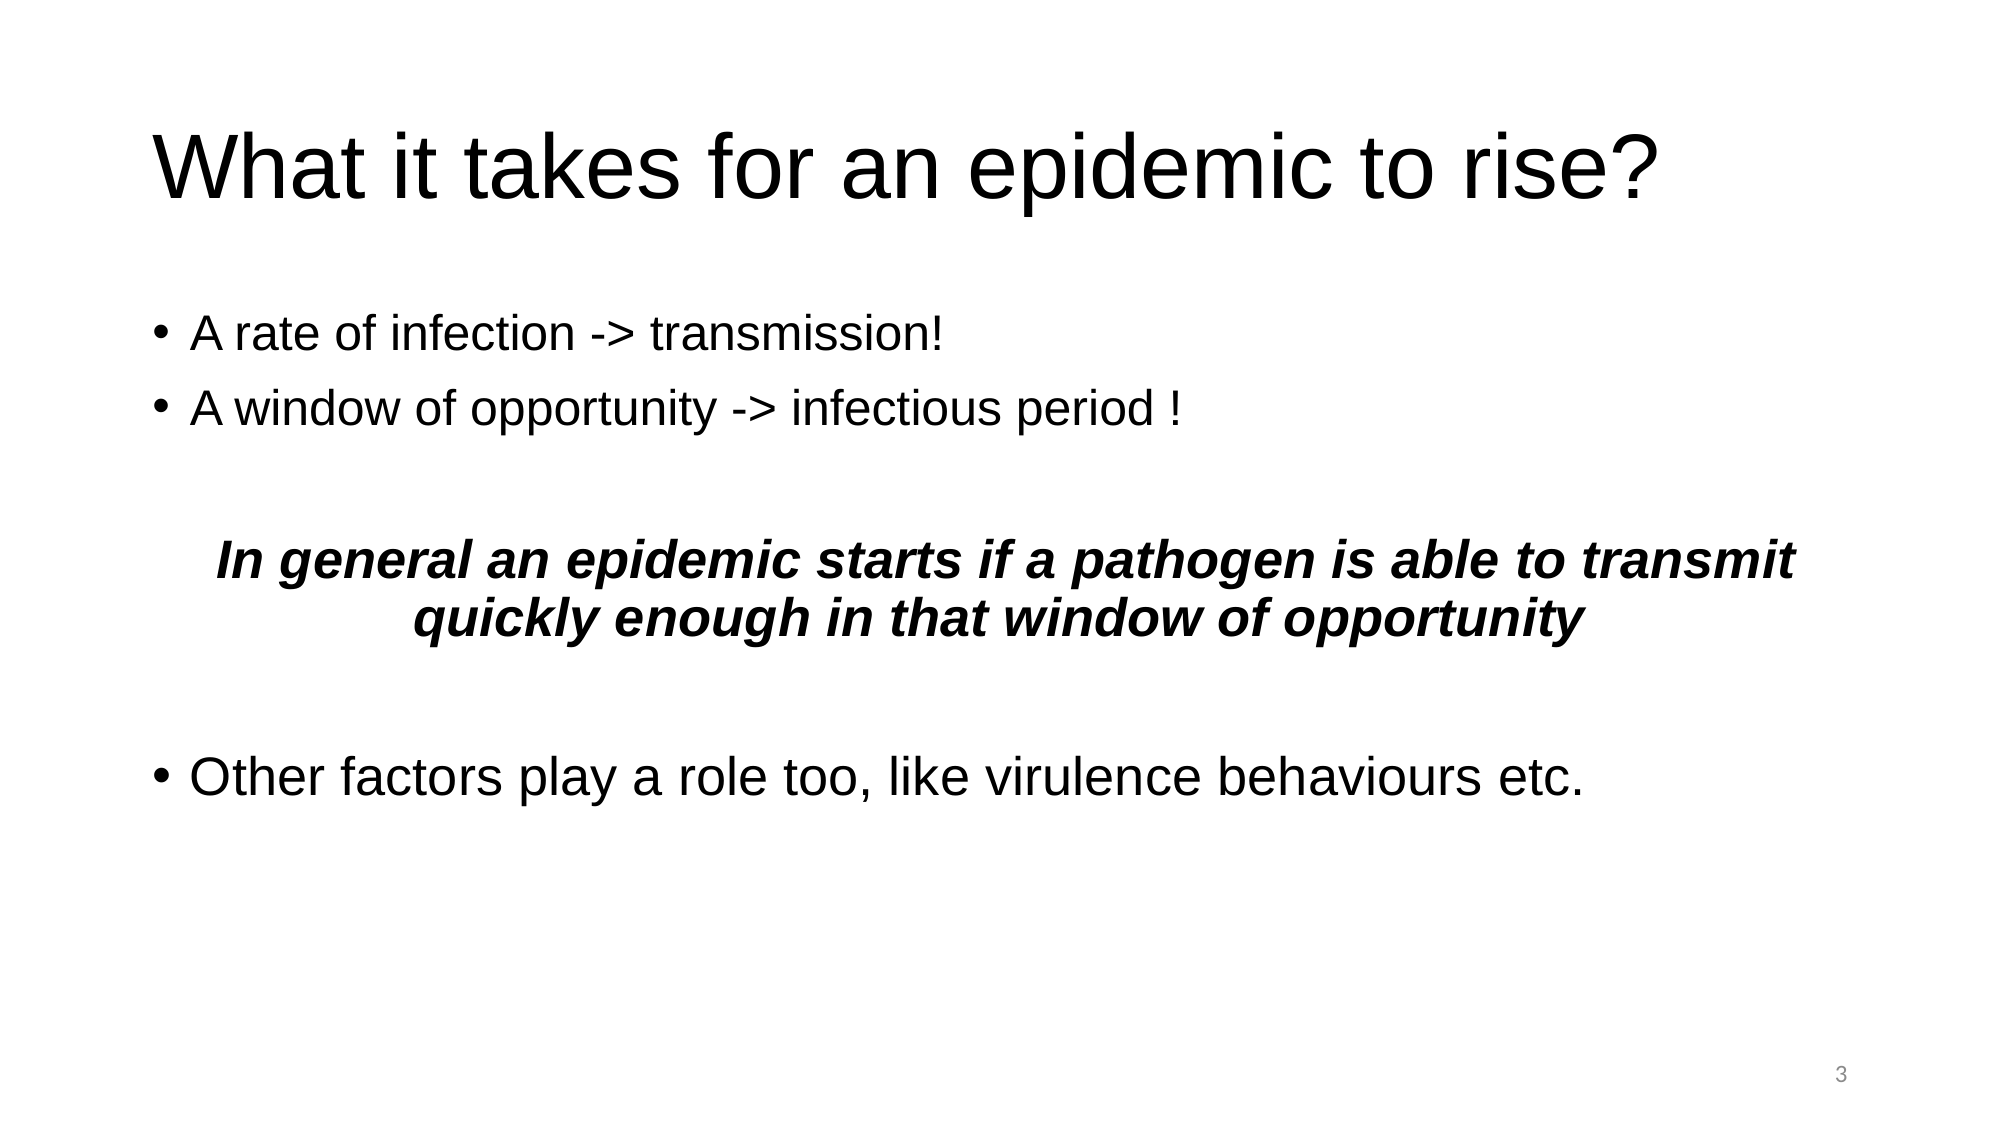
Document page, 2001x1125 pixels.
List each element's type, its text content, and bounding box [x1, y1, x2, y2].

title What it takes for an epidemic to rise? [137, 59, 1863, 278]
slide_number 3 [1412, 1042, 1863, 1103]
list A rate of infection -> transmission! A window of opportunity -> infectious period ! In general an epidemic starts if a pathogen is able to transmit quickly enough in that window of opportunity Other factors play a role too, like virulence behaviours etc. [137, 299, 1863, 954]
